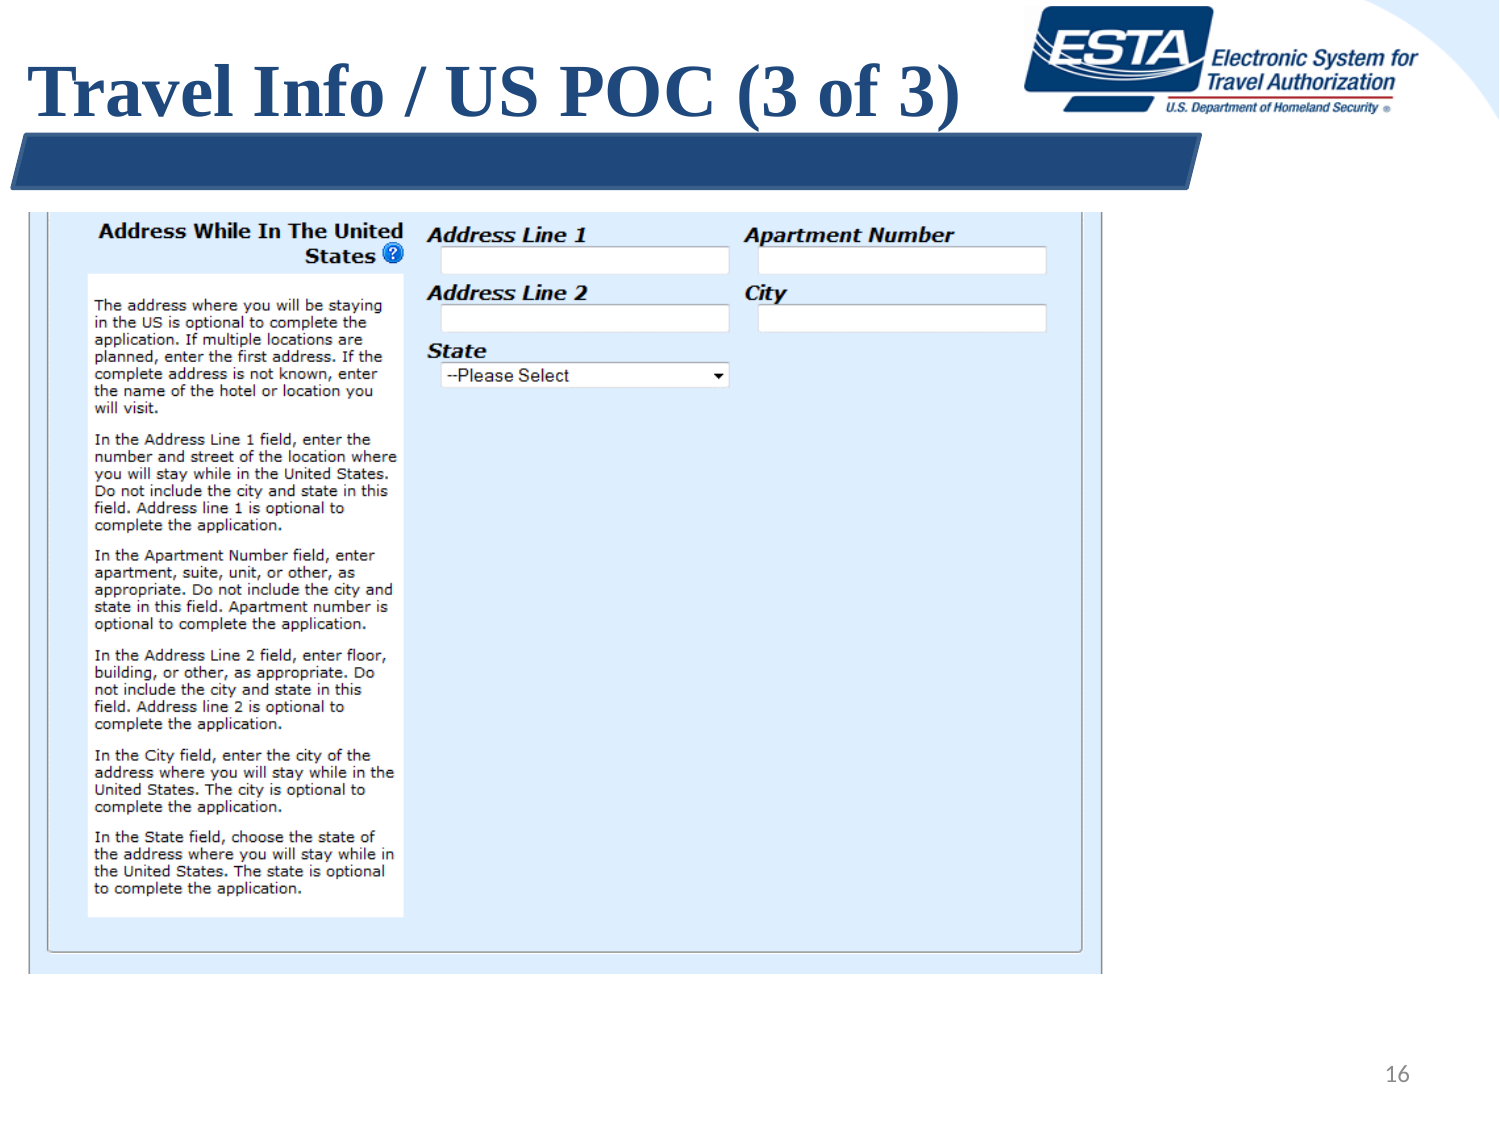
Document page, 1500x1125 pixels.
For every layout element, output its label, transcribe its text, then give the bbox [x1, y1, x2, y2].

text_box Travel Info / US POC (3 of 3) [12, 11, 1025, 162]
text_box [10, 132, 1202, 191]
picture [9, 212, 1113, 974]
slide_number 16 [1074, 1042, 1425, 1103]
picture [1023, 0, 1499, 119]
